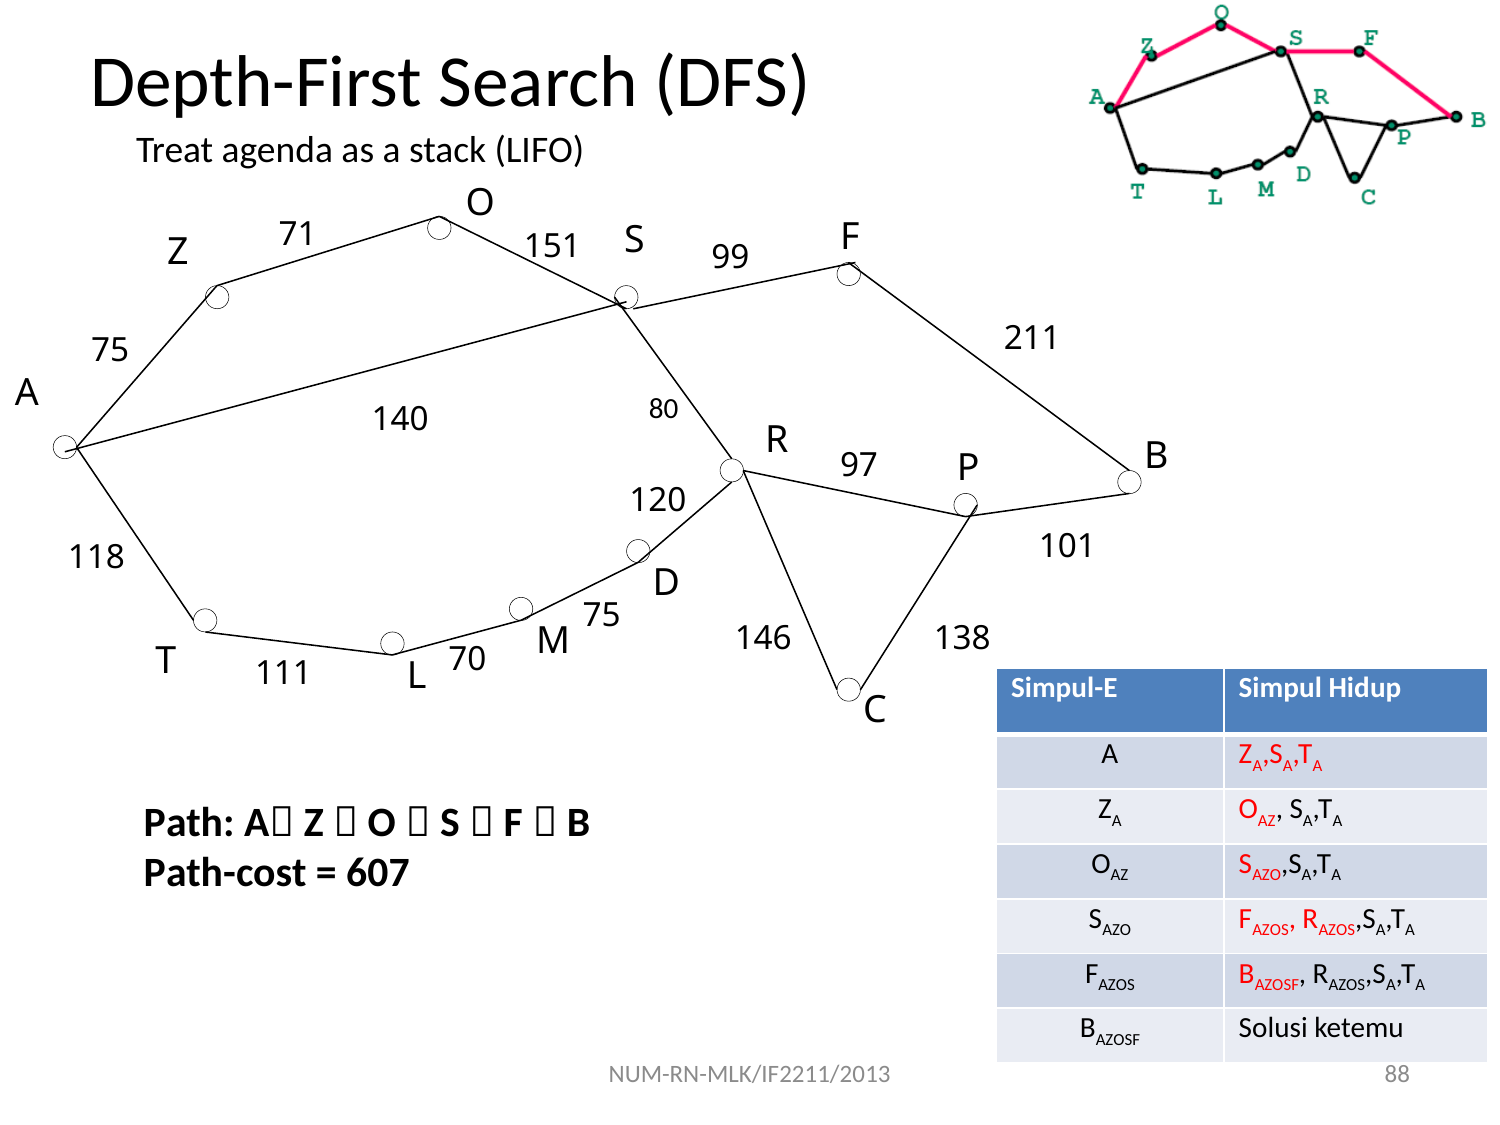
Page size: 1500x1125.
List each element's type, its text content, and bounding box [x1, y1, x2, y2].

text_box [837, 678, 848, 702]
text_box B [1129, 424, 1200, 484]
text_box [509, 597, 533, 621]
text_box [626, 539, 650, 563]
text_box 151 [509, 216, 604, 271]
table_cell Solusi ketemu [1225, 1009, 1487, 1062]
table_header Simpul Hidup [1225, 669, 1487, 732]
text_box 70 [433, 629, 545, 685]
text_box [53, 435, 77, 459]
text_box 120 [614, 470, 709, 526]
text_box O [450, 177, 522, 230]
text_box 211 [989, 308, 1083, 364]
text_box M [521, 608, 592, 669]
text_box 75 [76, 320, 171, 375]
text_box [1117, 470, 1141, 494]
text_box 71 [263, 204, 358, 260]
text_box [380, 631, 405, 654]
text_box 111 [240, 643, 335, 699]
table_cell BAZOSF [997, 1009, 1223, 1062]
text_box P [942, 435, 1013, 496]
table_cell A [997, 737, 1223, 788]
text_box [614, 285, 639, 309]
footer NUM-RN-MLK/IF2211/2013 [512, 1042, 988, 1103]
text_box [205, 285, 229, 309]
text_box R [750, 407, 821, 467]
table_cell SAZO [997, 900, 1223, 953]
text_box Path: A Z  O  S  F  B Path-cost = 607 [128, 786, 844, 902]
text_box D [638, 550, 709, 611]
table_header Simpul-E [997, 669, 1223, 732]
text_box A [0, 360, 70, 421]
picture [1080, 0, 1500, 223]
text_box 140 [356, 389, 451, 445]
table_cell BAZOSF, RAZOS,SA,TA [1225, 954, 1487, 1007]
text_box S [609, 207, 680, 268]
text_box 75 [567, 585, 662, 641]
text_box C [848, 678, 919, 738]
text_box [193, 608, 217, 631]
text_box 97 [825, 435, 919, 491]
text_box Treat agenda as a stack (LIFO) [121, 117, 600, 177]
text_box 101 [1024, 516, 1118, 572]
text_box Z [152, 219, 223, 280]
slide_number 88 [1074, 1064, 1425, 1103]
text_box L [392, 643, 463, 704]
table_cell FAZOS, RAZOS,SA,TA [1225, 900, 1487, 953]
table_cell OAZ [997, 845, 1223, 898]
table_cell ZA,SA,TA [1225, 737, 1487, 788]
text_box [953, 496, 978, 516]
table_cell SAZO,SA,TA [1225, 845, 1487, 898]
text_box 80 [634, 382, 694, 433]
table_cell FAZOS [997, 954, 1223, 1007]
text_box 118 [53, 528, 147, 583]
text_box 99 [696, 227, 790, 283]
text_box T [140, 628, 211, 689]
text_box 146 [720, 608, 814, 664]
text_box F [825, 204, 895, 265]
text_box [836, 265, 861, 286]
table_cell ZA [997, 790, 1223, 843]
text_box [427, 216, 451, 240]
title Depth-First Search (DFS) [75, 24, 1075, 129]
table_cell OAZ, SA,TA [1225, 790, 1487, 843]
text_box [720, 458, 744, 482]
text_box 138 [919, 608, 1013, 664]
